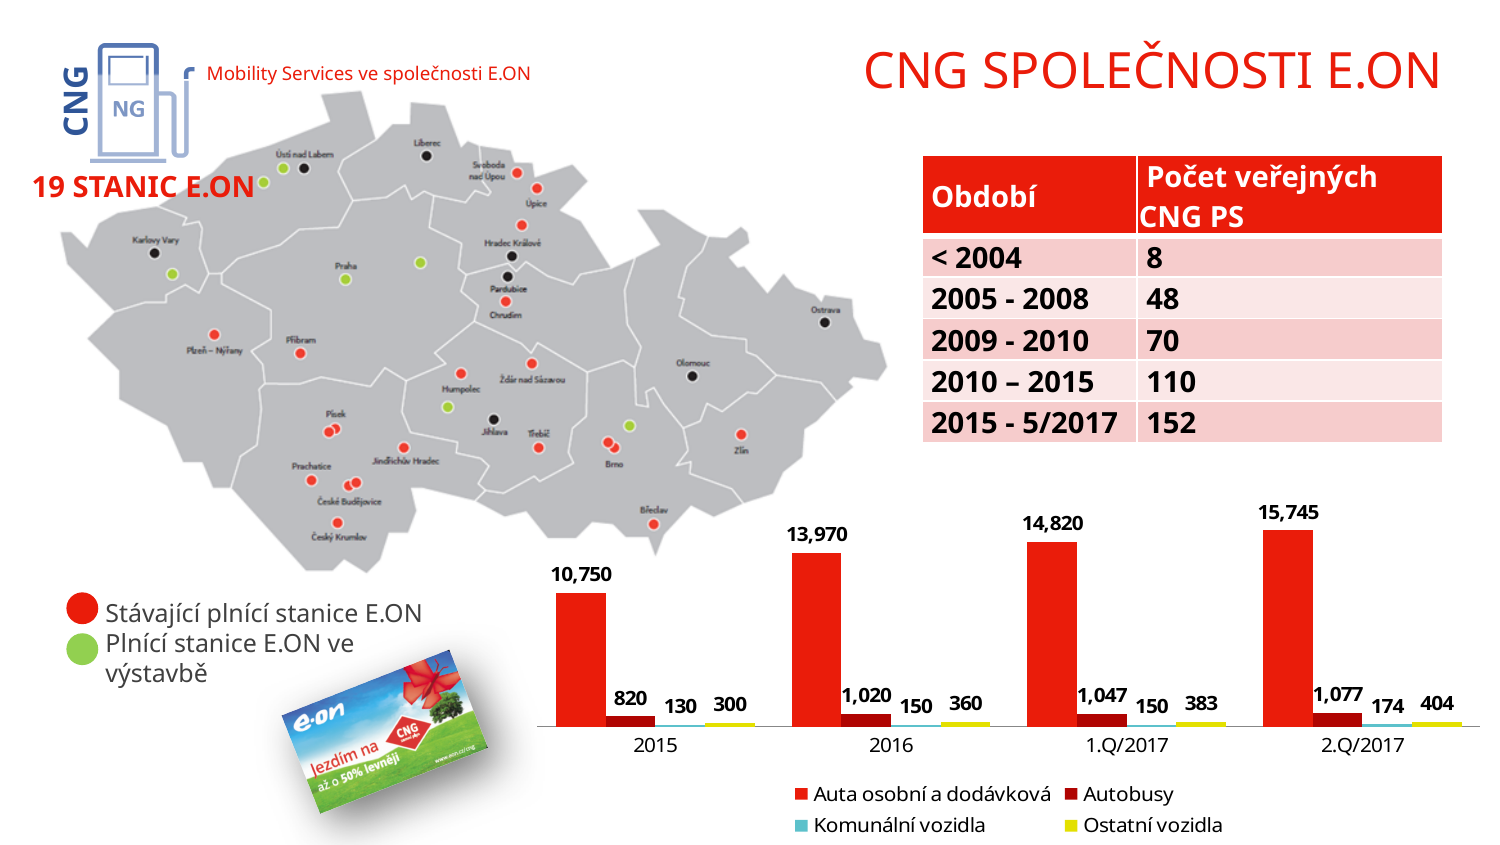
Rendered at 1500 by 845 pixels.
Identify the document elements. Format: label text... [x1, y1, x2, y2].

table_header Počet veřejných CNG PS [1138, 156, 1442, 233]
text_box CNG [46, 48, 85, 83]
table_cell 2005 - 2008 [923, 278, 1136, 318]
text_box [64, 590, 90, 627]
table_cell 70 [1138, 319, 1442, 359]
picture [46, 43, 894, 579]
table_cell 152 [1138, 402, 1442, 442]
table_header Období [923, 156, 1136, 233]
table_cell 48 [1138, 278, 1442, 318]
table_cell 110 [1138, 361, 1442, 400]
picture [282, 650, 487, 813]
title CNG SPOLEČNOSTI E.ON [638, 48, 1443, 167]
table_cell 2010 – 2015 [923, 361, 1136, 400]
table_cell 8 [1138, 239, 1442, 276]
footer Mobility Services ve společnosti E.ON [206, 62, 730, 82]
table_cell < 2004 [923, 239, 1136, 276]
text_box Stávající plnící stanice E.ON Plnící stanice E.ON ve výstavbě [90, 590, 470, 666]
text_box [64, 631, 90, 668]
table_cell 2015 - 5/2017 [923, 402, 1136, 442]
table_cell 2009 - 2010 [923, 319, 1136, 359]
chart [517, 498, 1500, 845]
text_box 19 STANIC E.ON [16, 163, 41, 209]
